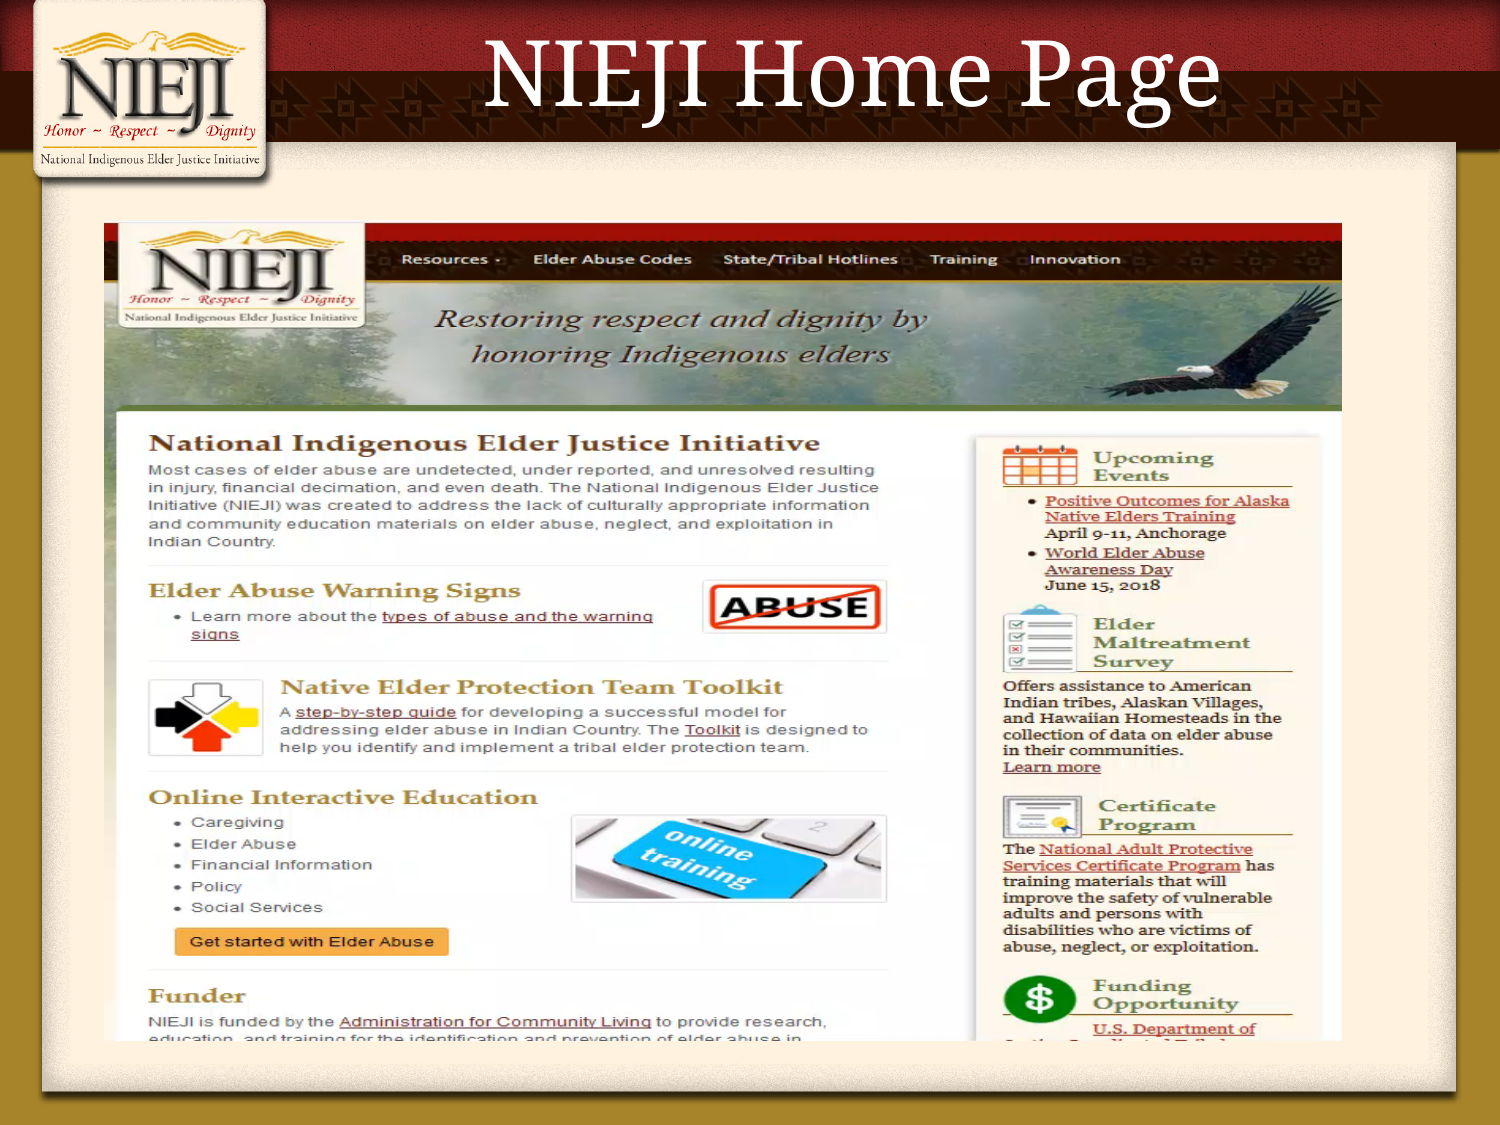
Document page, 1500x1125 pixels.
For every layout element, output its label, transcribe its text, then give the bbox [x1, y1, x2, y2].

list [103, 219, 1343, 1042]
picture [0, 0, 1500, 1125]
title NIEJI Home Page [282, 0, 1425, 164]
